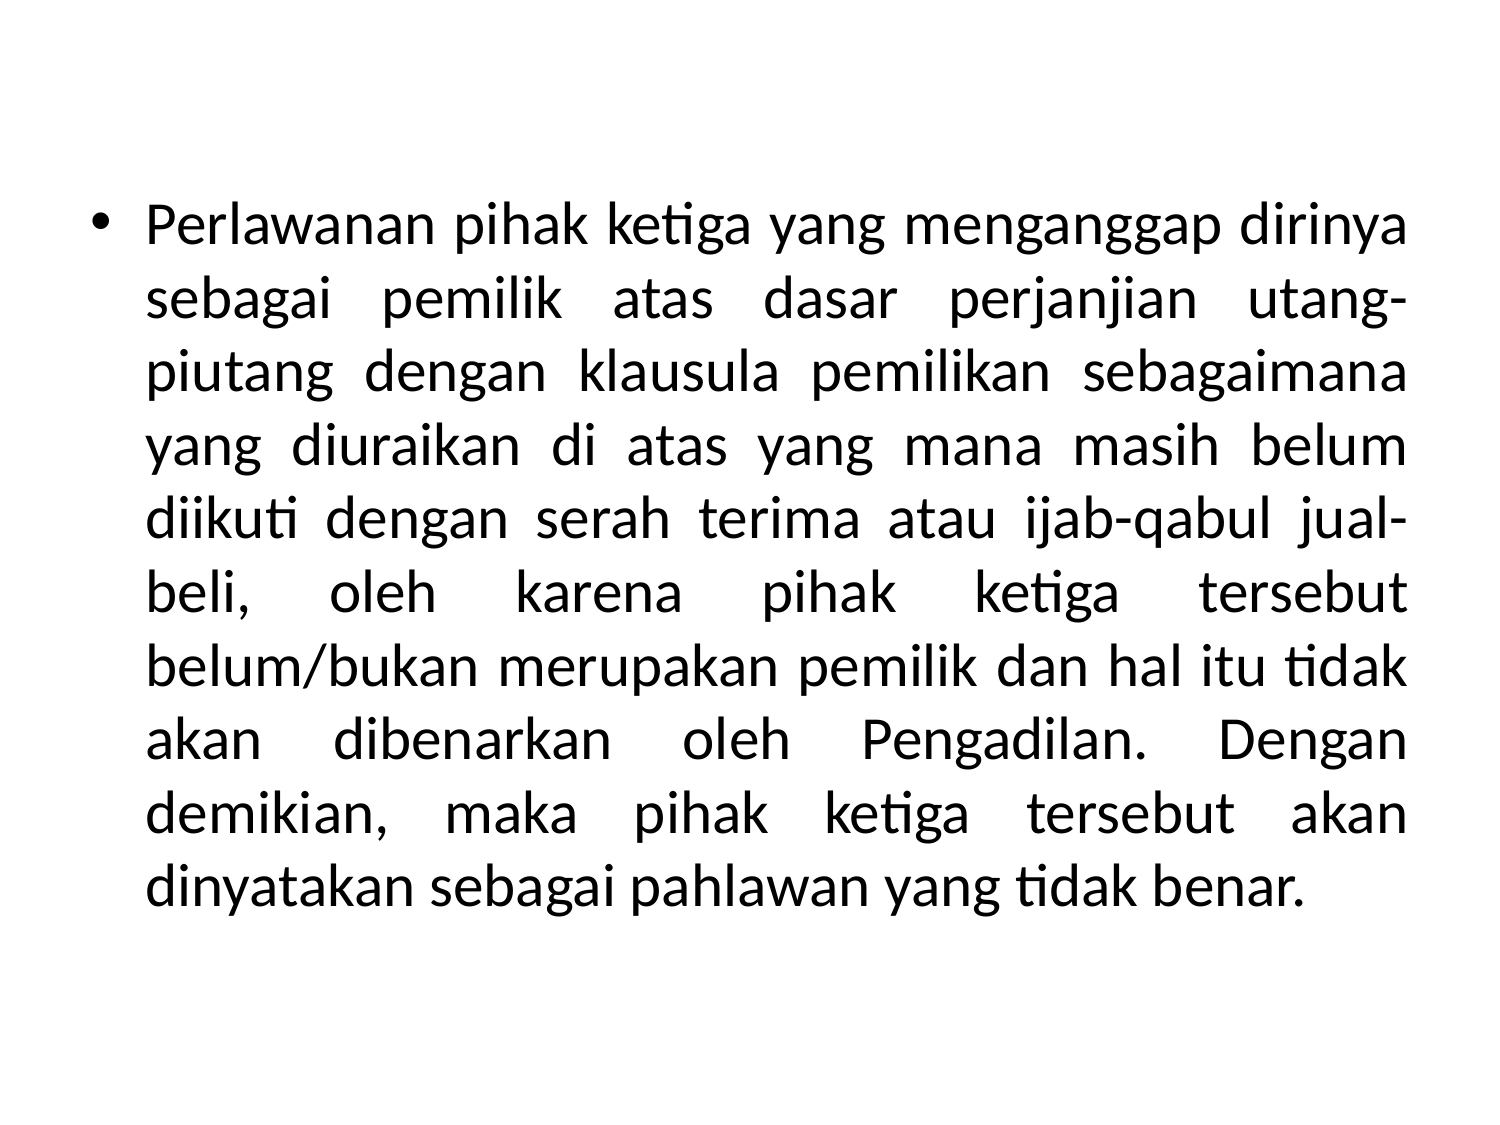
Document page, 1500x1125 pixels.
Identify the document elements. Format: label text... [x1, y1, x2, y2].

list Perlawanan pihak ketiga yang menganggap dirinya sebagai pemilik atas dasar perjanjian utang-piutang dengan klausula pemilikan sebagaimana yang diuraikan di atas yang mana masih belum diikuti dengan serah terima atau ijab-qabul jual-beli, oleh karena pihak ketiga tersebut belum/bukan merupakan pemilik dan hal itu tidak akan dibenarkan oleh Pengadilan. Dengan demikian, maka pihak ketiga tersebut akan dinyatakan sebagai pahlawan yang tidak benar. [75, 175, 1425, 1005]
